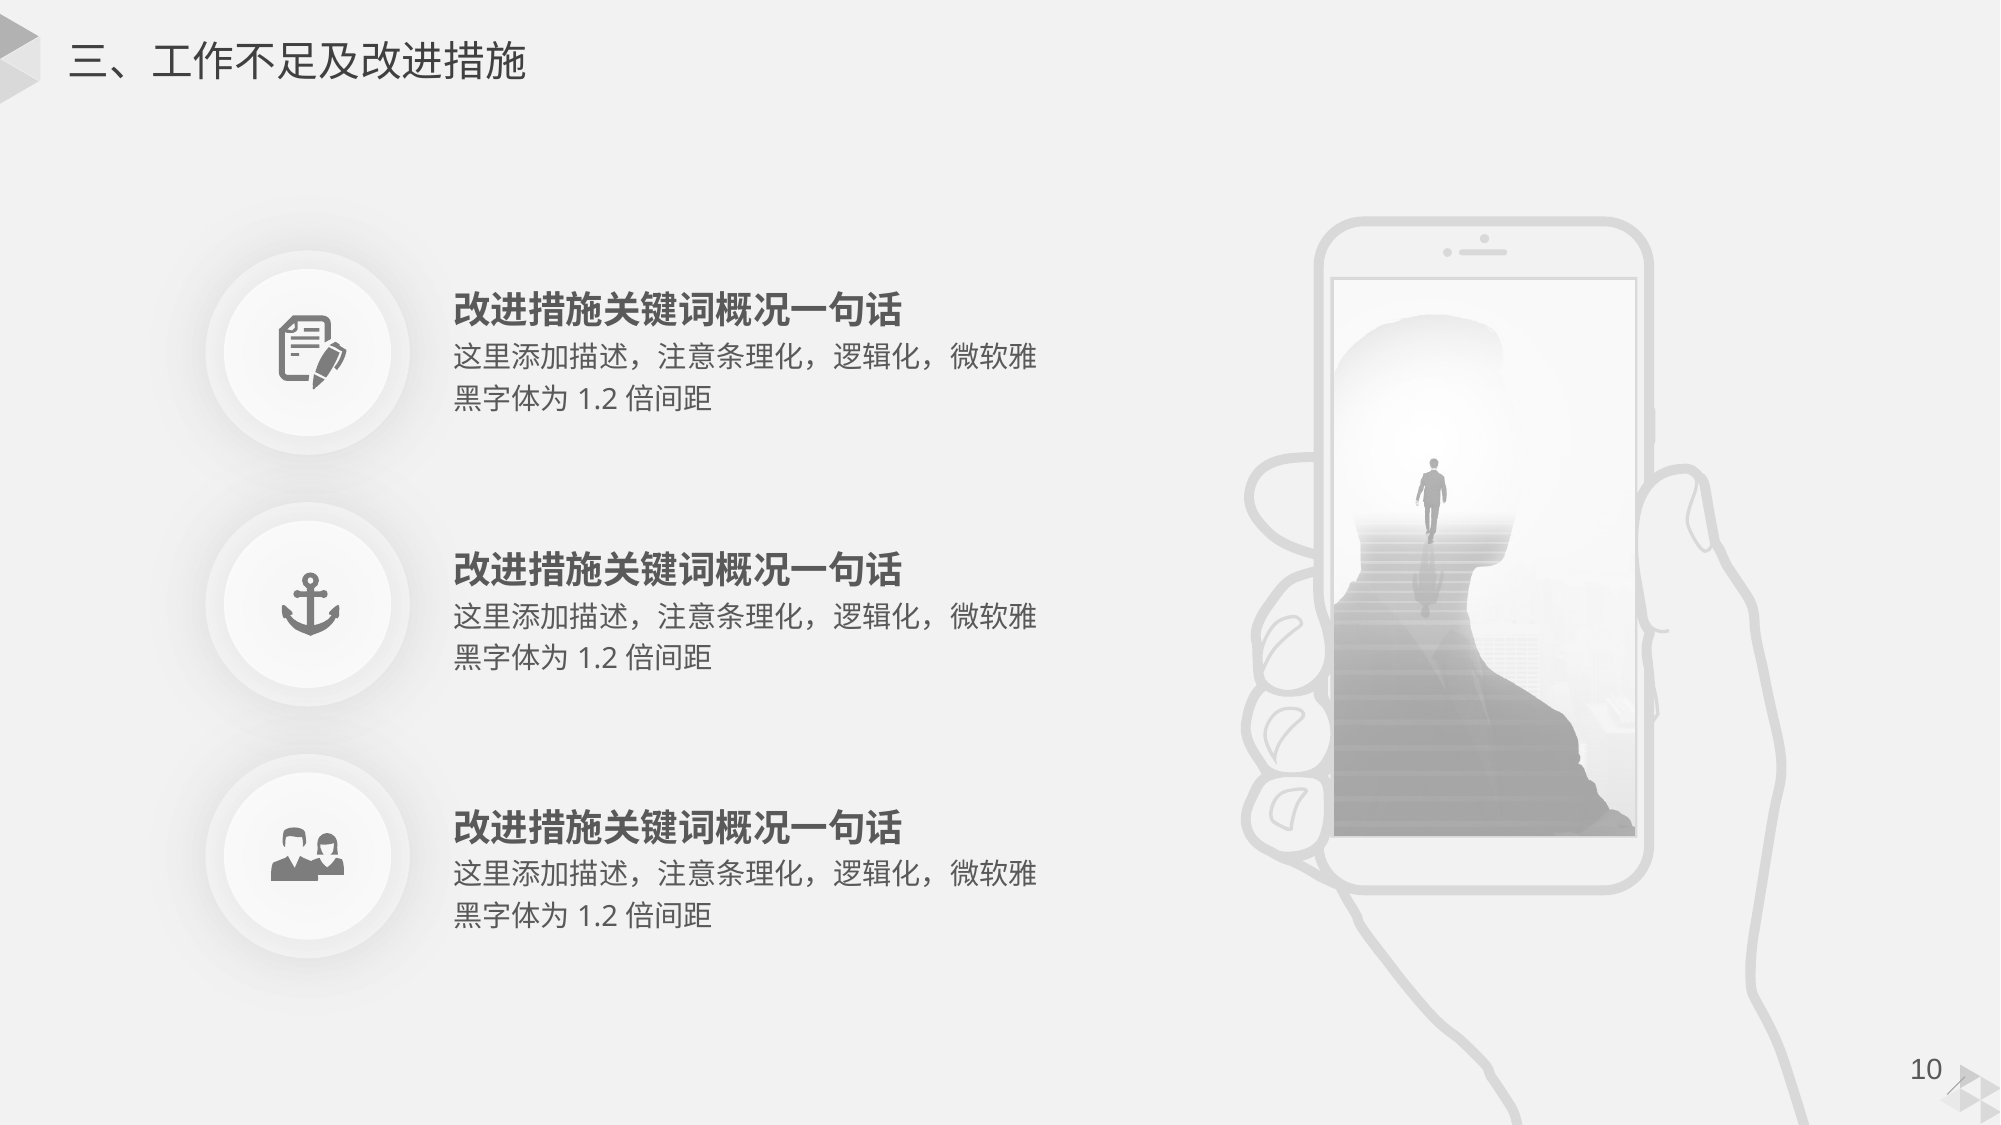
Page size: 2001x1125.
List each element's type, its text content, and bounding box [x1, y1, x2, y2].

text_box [205, 502, 410, 707]
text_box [205, 250, 410, 455]
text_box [1236, 216, 1815, 1125]
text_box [205, 753, 410, 959]
text_box 改进措施关键词概况一句话 这里添加描述，注意条理化，逻辑化，微软雅黑字体为1.2倍间距 [438, 269, 1080, 423]
text_box 三、工作不足及改进措施 [52, 27, 542, 93]
text_box 改进措施关键词概况一句话 这里添加描述，注意条理化，逻辑化，微软雅黑字体为1.2倍间距 [438, 787, 1080, 940]
text_box 改进措施关键词概况一句话 这里添加描述，注意条理化，逻辑化，微软雅黑字体为1.2倍间距 [438, 529, 1080, 683]
